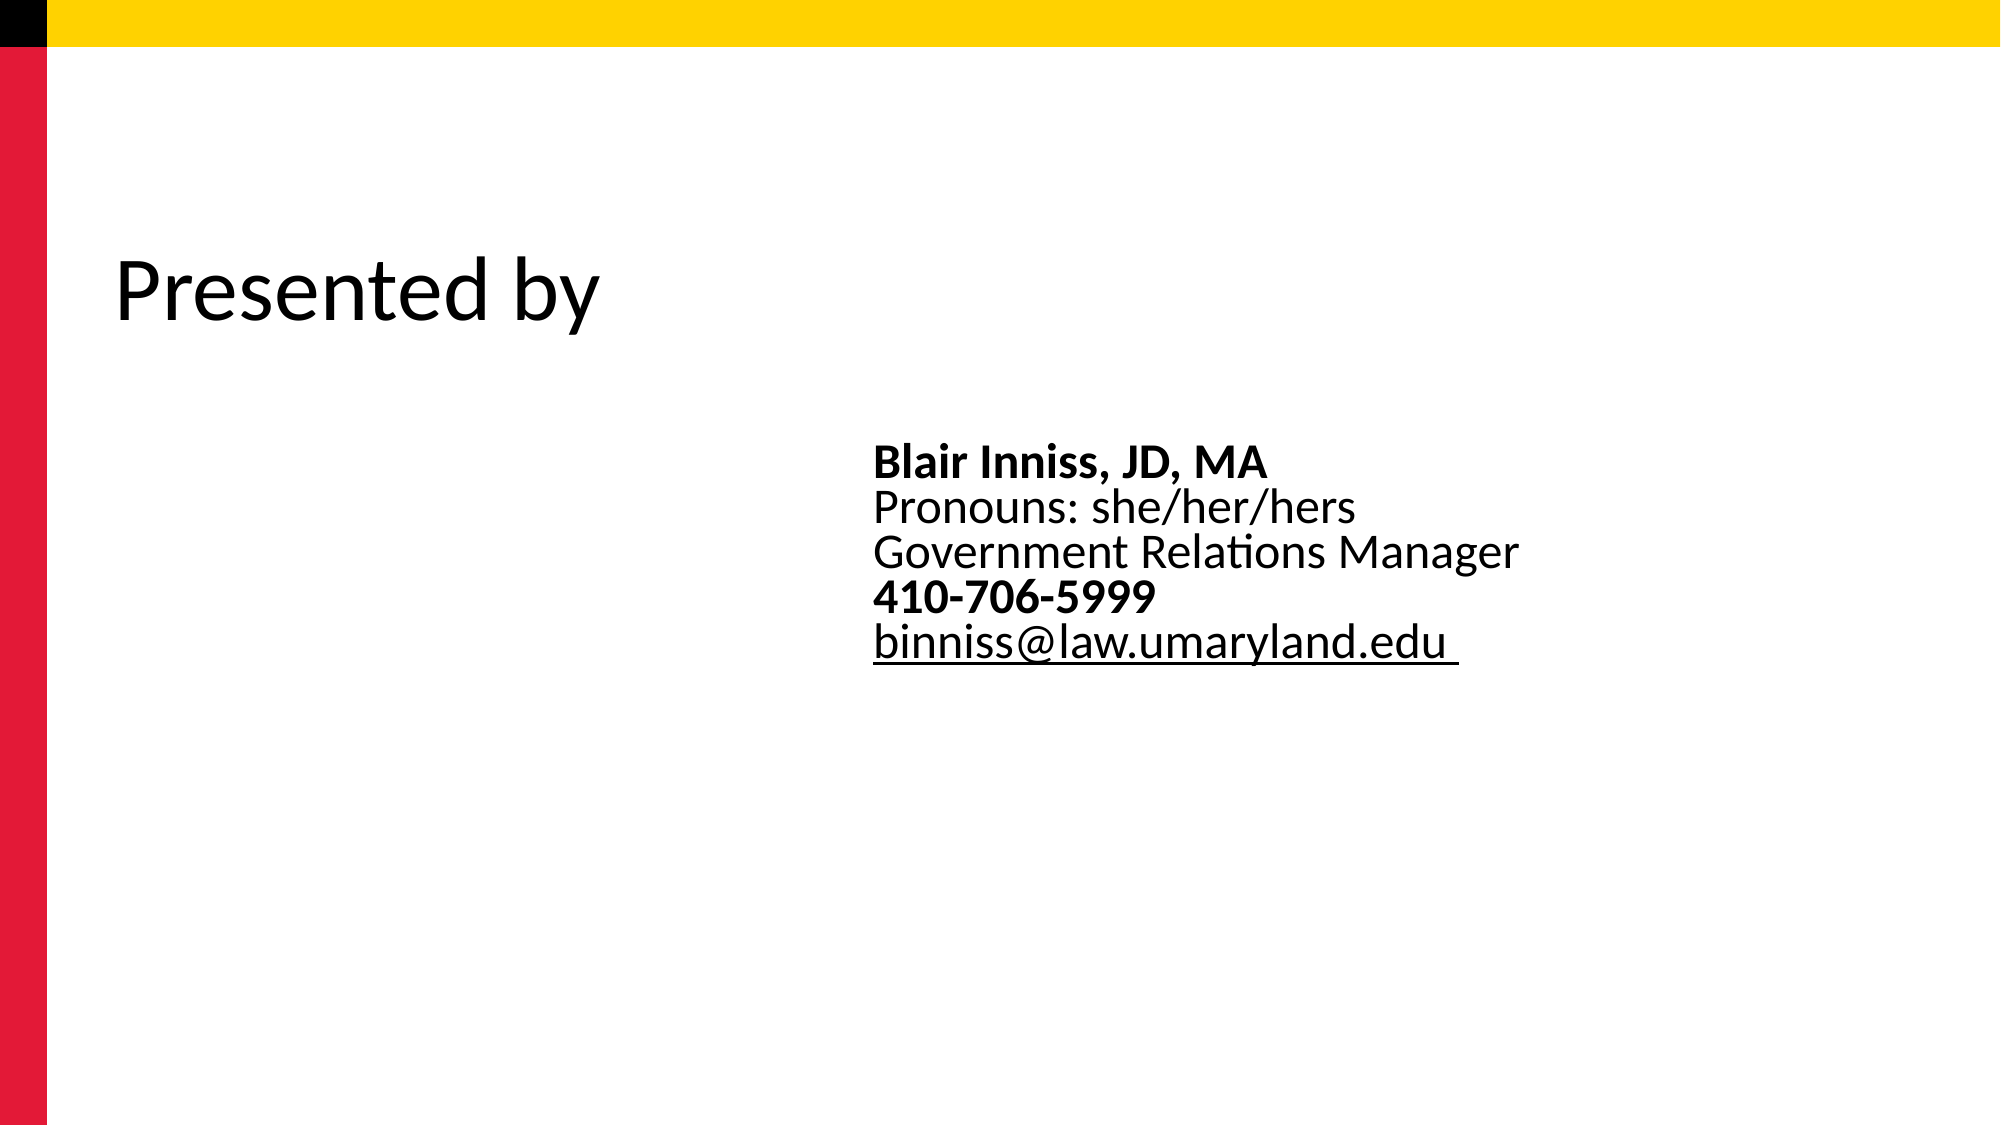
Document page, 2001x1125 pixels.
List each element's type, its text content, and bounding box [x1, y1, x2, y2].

list Blair Inniss, JD, MA Pronouns: she/her/hers Government Relations Manager 410-706-5999 binniss@law.umaryland.edu [858, 434, 1760, 824]
title Presented by [99, 197, 1900, 385]
